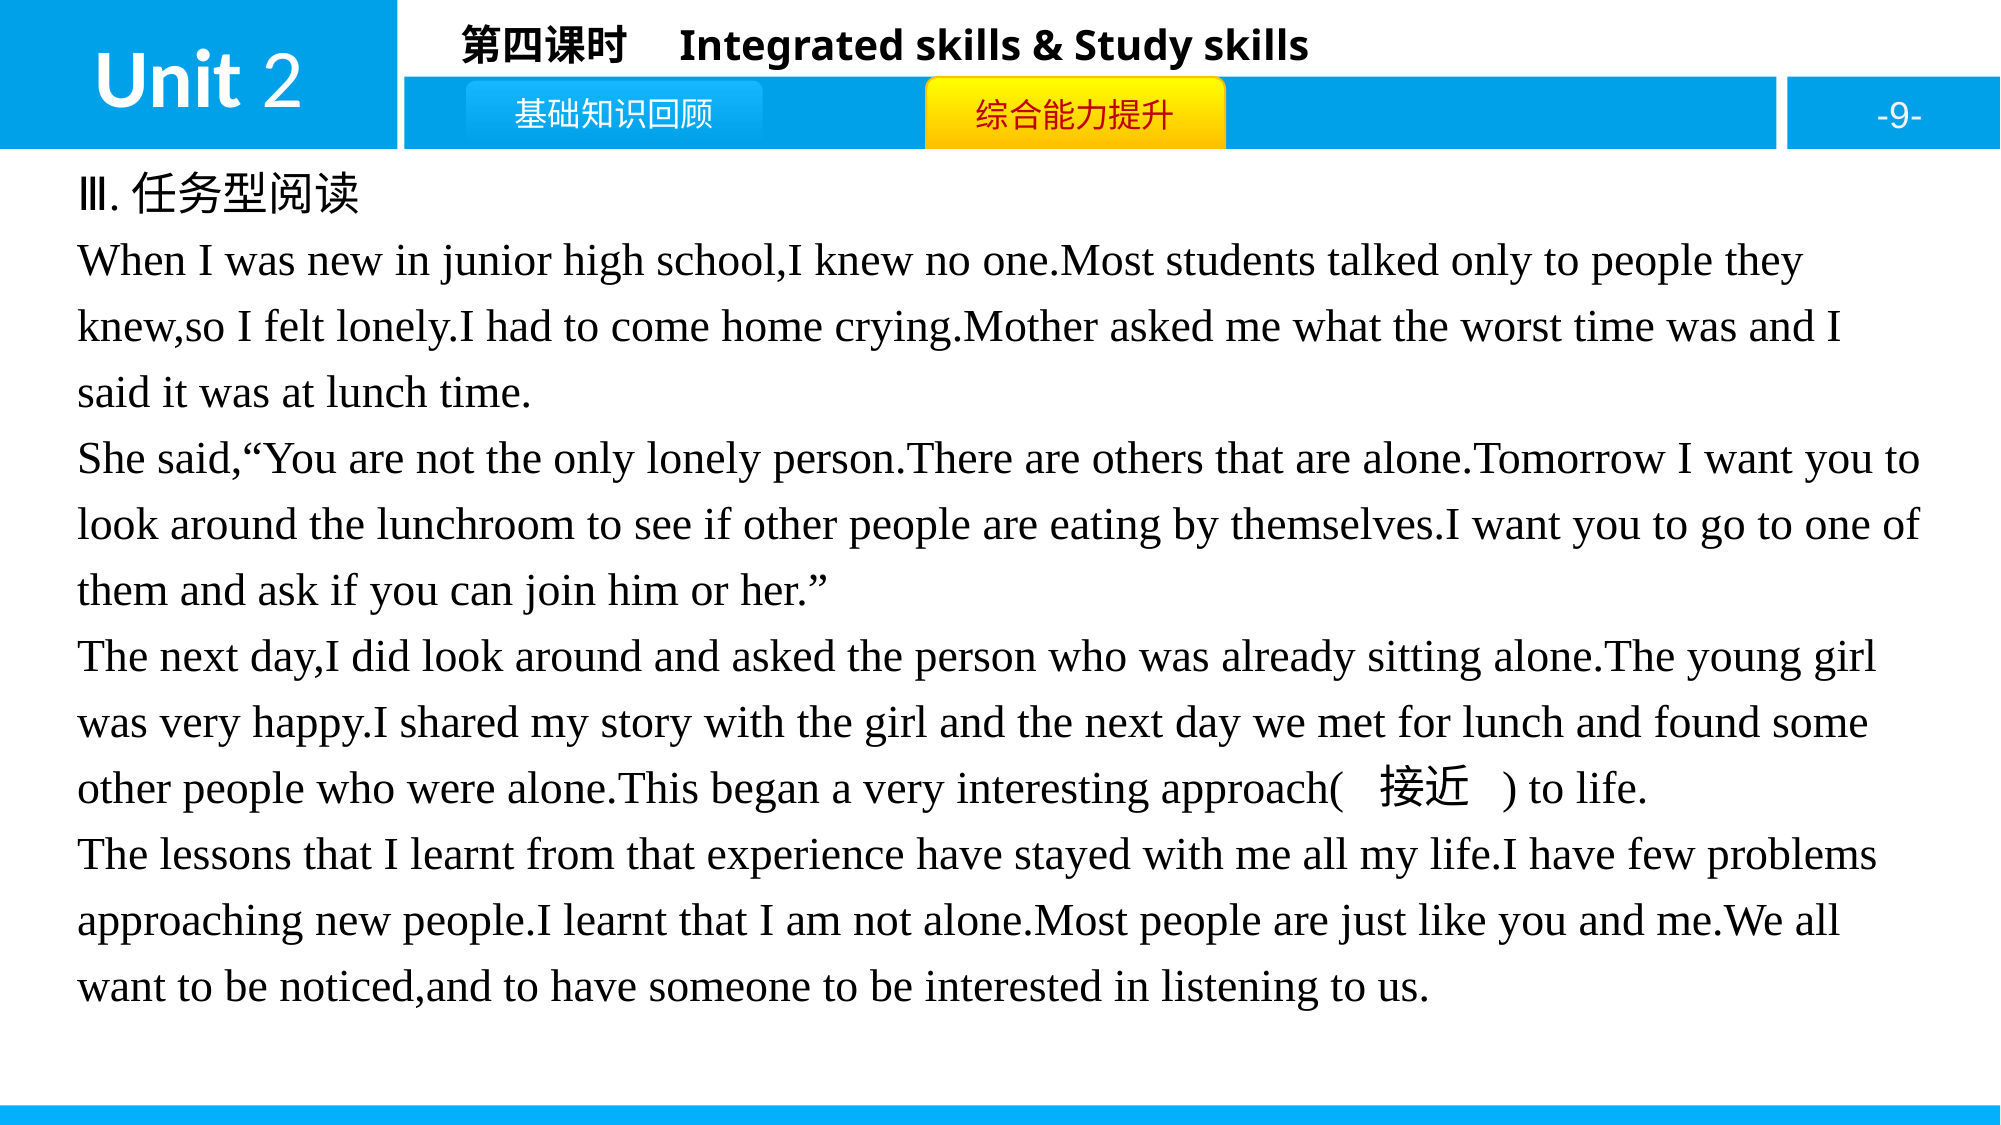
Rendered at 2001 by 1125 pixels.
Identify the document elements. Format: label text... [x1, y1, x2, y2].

text_box Ⅲ.任务型阅读 When I was new in junior high school,I knew no one.Most students talked only to people they knew,so I felt lonely.I had to come home crying.Mother asked me what the worst time was and I said it was at lunch time. She said,“You are not the only lonely person.There are others that are alone.Tomorrow I want you to look around the lunchroom to see if other people are eating by themselves.I want you to go to one of them and ask if you can join him or her.” The next day,I did look around and asked the person who was already sitting alone.The young girl was very happy.I shared my story with the girl and the next day we met for lunch and found some other people who were alone.This began a very interesting approach( 接近 ) to life. The lessons that I learnt from that experience have stayed with me all my life.I have few problems approaching new people.I learnt that I am not alone.Most people are just like you and me.We all want to be noticed,and to have someone to be interested in listening to us. [62, 145, 1938, 1018]
